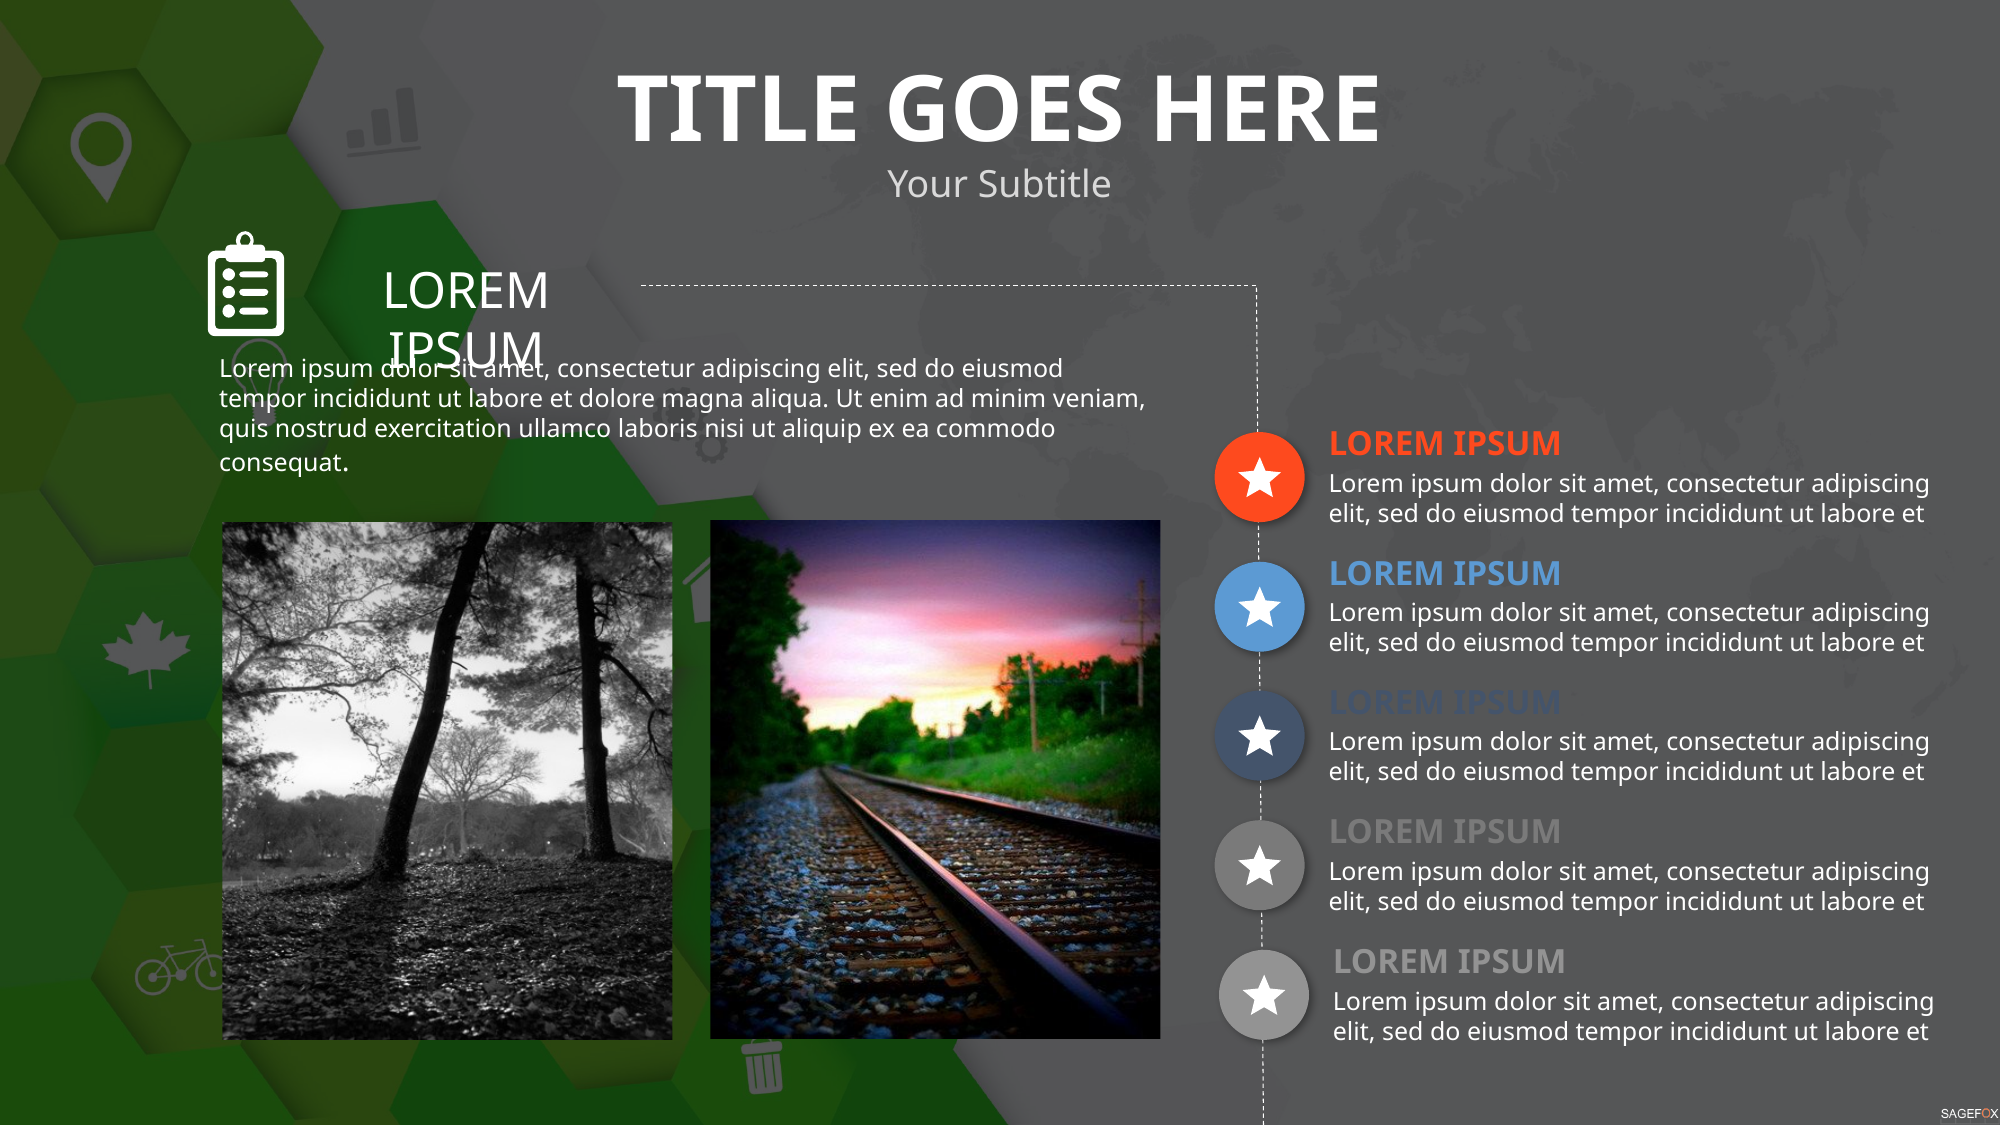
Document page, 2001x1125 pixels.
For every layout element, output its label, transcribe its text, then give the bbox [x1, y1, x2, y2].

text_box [207, 231, 285, 337]
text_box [1214, 690, 1305, 781]
picture [1940, 0, 2001, 1125]
text_box LOREM IPSUM Lorem ipsum dolor sit amet, consectetur adipiscing elit, sed do eiusmod tempor incididunt ut labore et [1318, 675, 1953, 791]
text_box LOREM IPSUM Lorem ipsum dolor sit amet, consectetur adipiscing elit, sed do eiusmod tempor incididunt ut labore et [1318, 805, 1953, 921]
text_box [709, 520, 1161, 1039]
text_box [1218, 949, 1309, 1040]
text_box Lorem ipsum dolor sit amet, consectetur adipiscing elit, sed do eiusmod tempor incididunt ut labore et dolore magna aliqua. Ut enim ad minim veniam, quis nostrud exercitation ullamco laboris nisi ut aliquip ex ea commodo consequat. [204, 344, 1168, 485]
text_box LOREM IPSUM Lorem ipsum dolor sit amet, consectetur adipiscing elit, sed do eiusmod tempor incididunt ut labore et [1318, 546, 1953, 662]
text_box LOREM IPSUM Lorem ipsum dolor sit amet, consectetur adipiscing elit, sed do eiusmod tempor incididunt ut labore et [1318, 417, 1953, 533]
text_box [1214, 561, 1305, 652]
text_box LOREM IPSUM Lorem ipsum dolor sit amet, consectetur adipiscing elit, sed do eiusmod tempor incididunt ut labore et [1322, 935, 1958, 1050]
text_box [221, 521, 673, 1041]
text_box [1214, 820, 1305, 911]
text_box TITLE GOES HERE Your Subtitle [548, 42, 1452, 212]
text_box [1256, 781, 1264, 820]
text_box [1256, 1040, 1264, 1125]
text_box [1256, 287, 1264, 432]
text_box LOREM IPSUM [292, 250, 642, 344]
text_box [1256, 523, 1264, 561]
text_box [1214, 432, 1305, 523]
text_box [1256, 652, 1264, 690]
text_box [1256, 911, 1264, 949]
